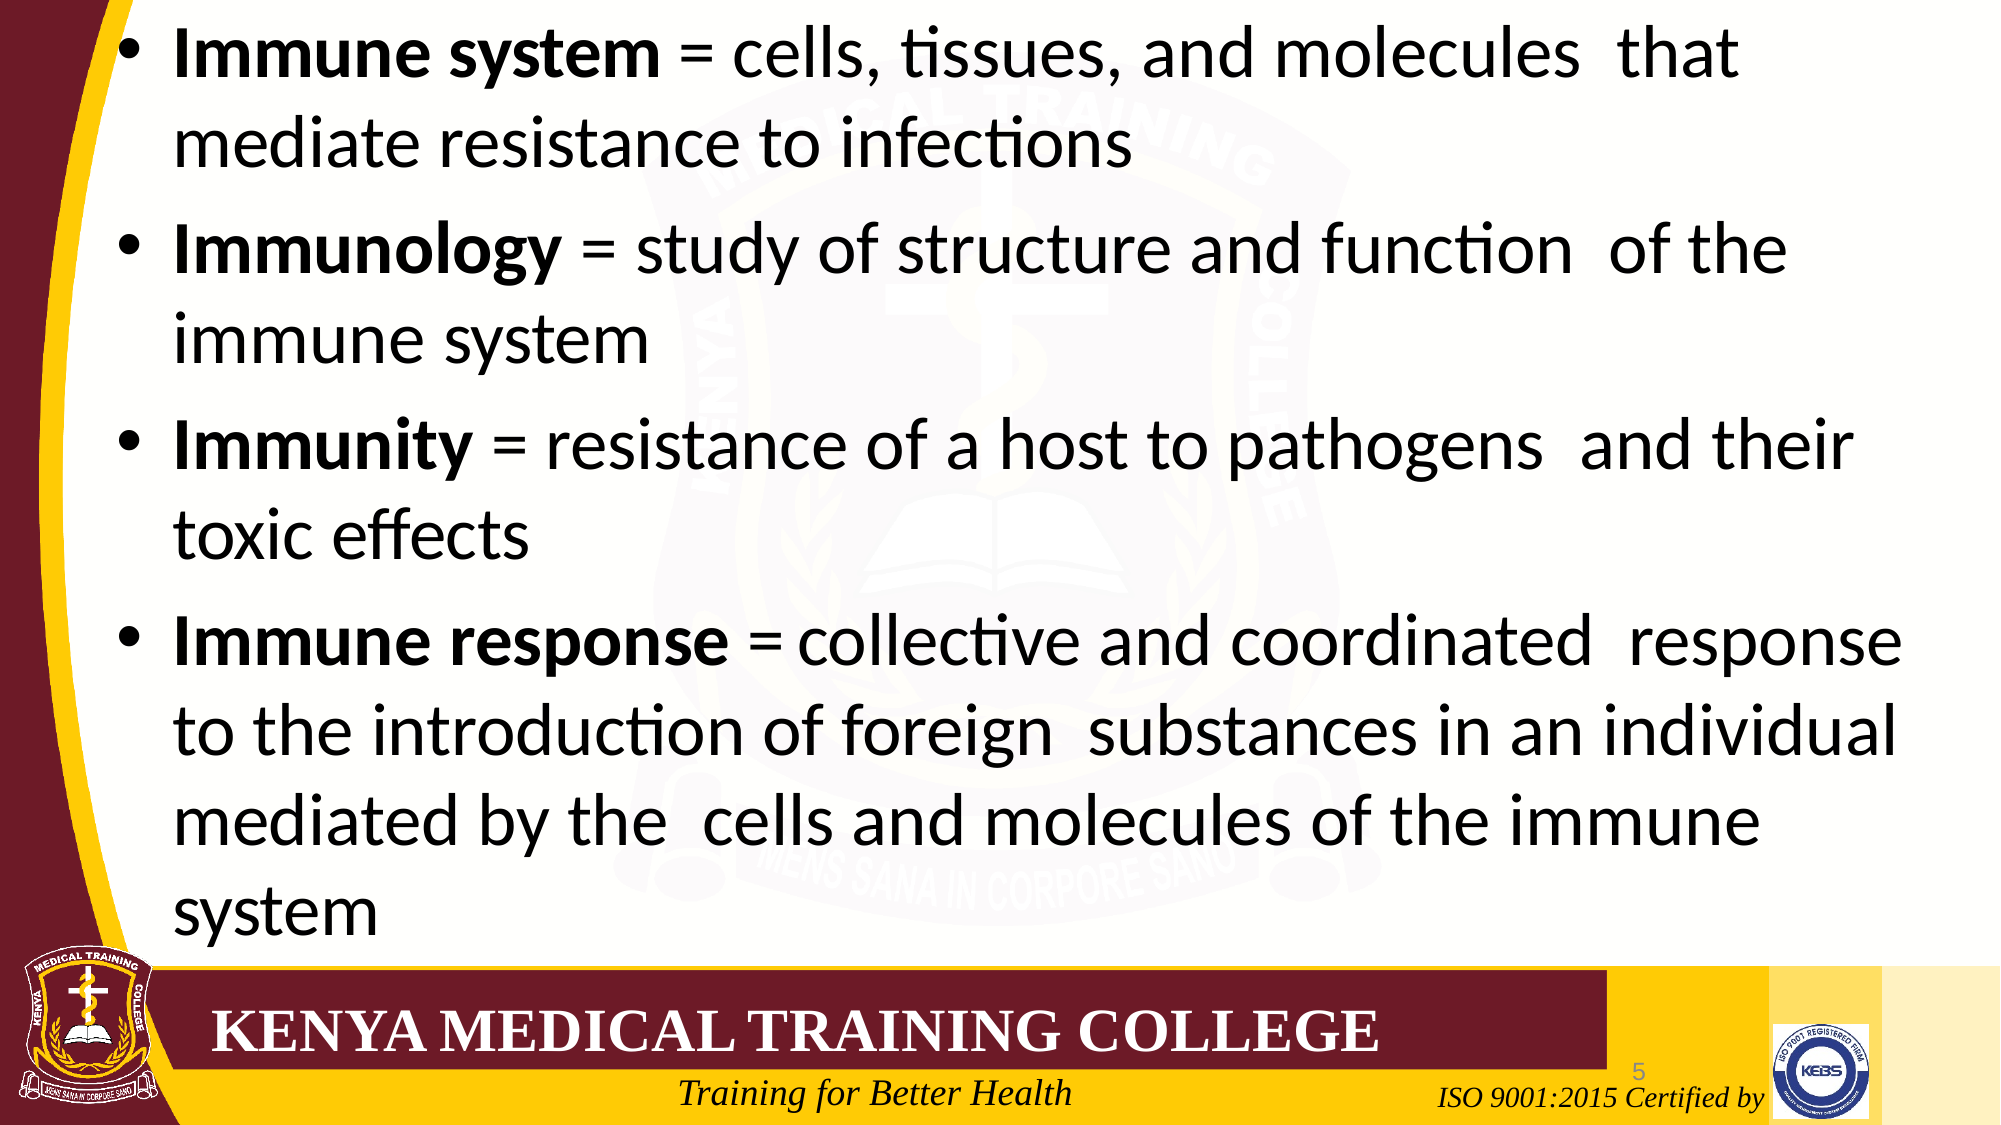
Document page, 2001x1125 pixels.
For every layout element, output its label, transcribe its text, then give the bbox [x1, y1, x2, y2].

picture [0, 0, 2000, 1125]
text_box 5 [1627, 1055, 1665, 1086]
text_box Immune system = cells, tissues, and molecules that mediate resistance to infections Immunology = study of structure and function of the immune system Immunity = resistance of a host to pathogens and their toxic effects Immune response = collective and coordinated response to the introduction of foreign substances in an individual mediated by the cells and molecules of the immune system [114, 0, 1957, 951]
